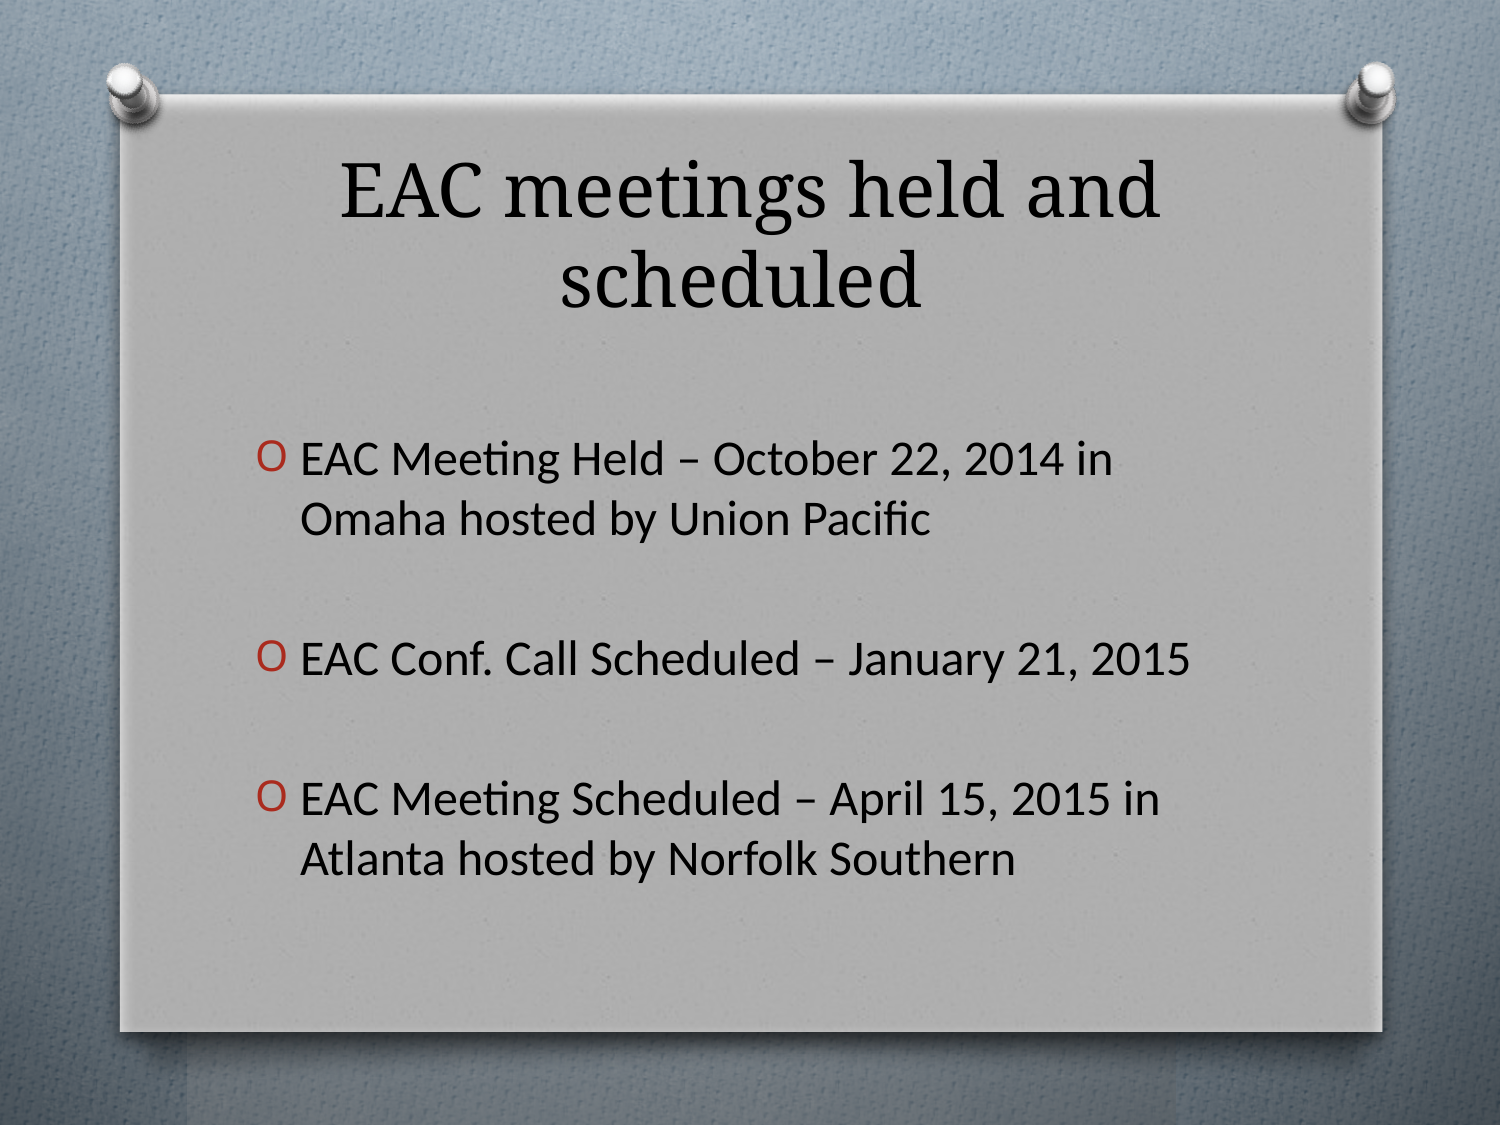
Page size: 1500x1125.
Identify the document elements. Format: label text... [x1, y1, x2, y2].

picture [1317, 35, 1439, 156]
list EAC Meeting Held – October 22, 2014 in Omaha hosted by Union Pacific EAC Conf. Call Scheduled – January 21, 2015 EAC Meeting Scheduled – April 15, 2015 in Atlanta hosted by Norfolk Southern [240, 347, 1257, 939]
picture [75, 29, 198, 153]
title EAC meetings held and scheduled [179, 134, 1323, 332]
